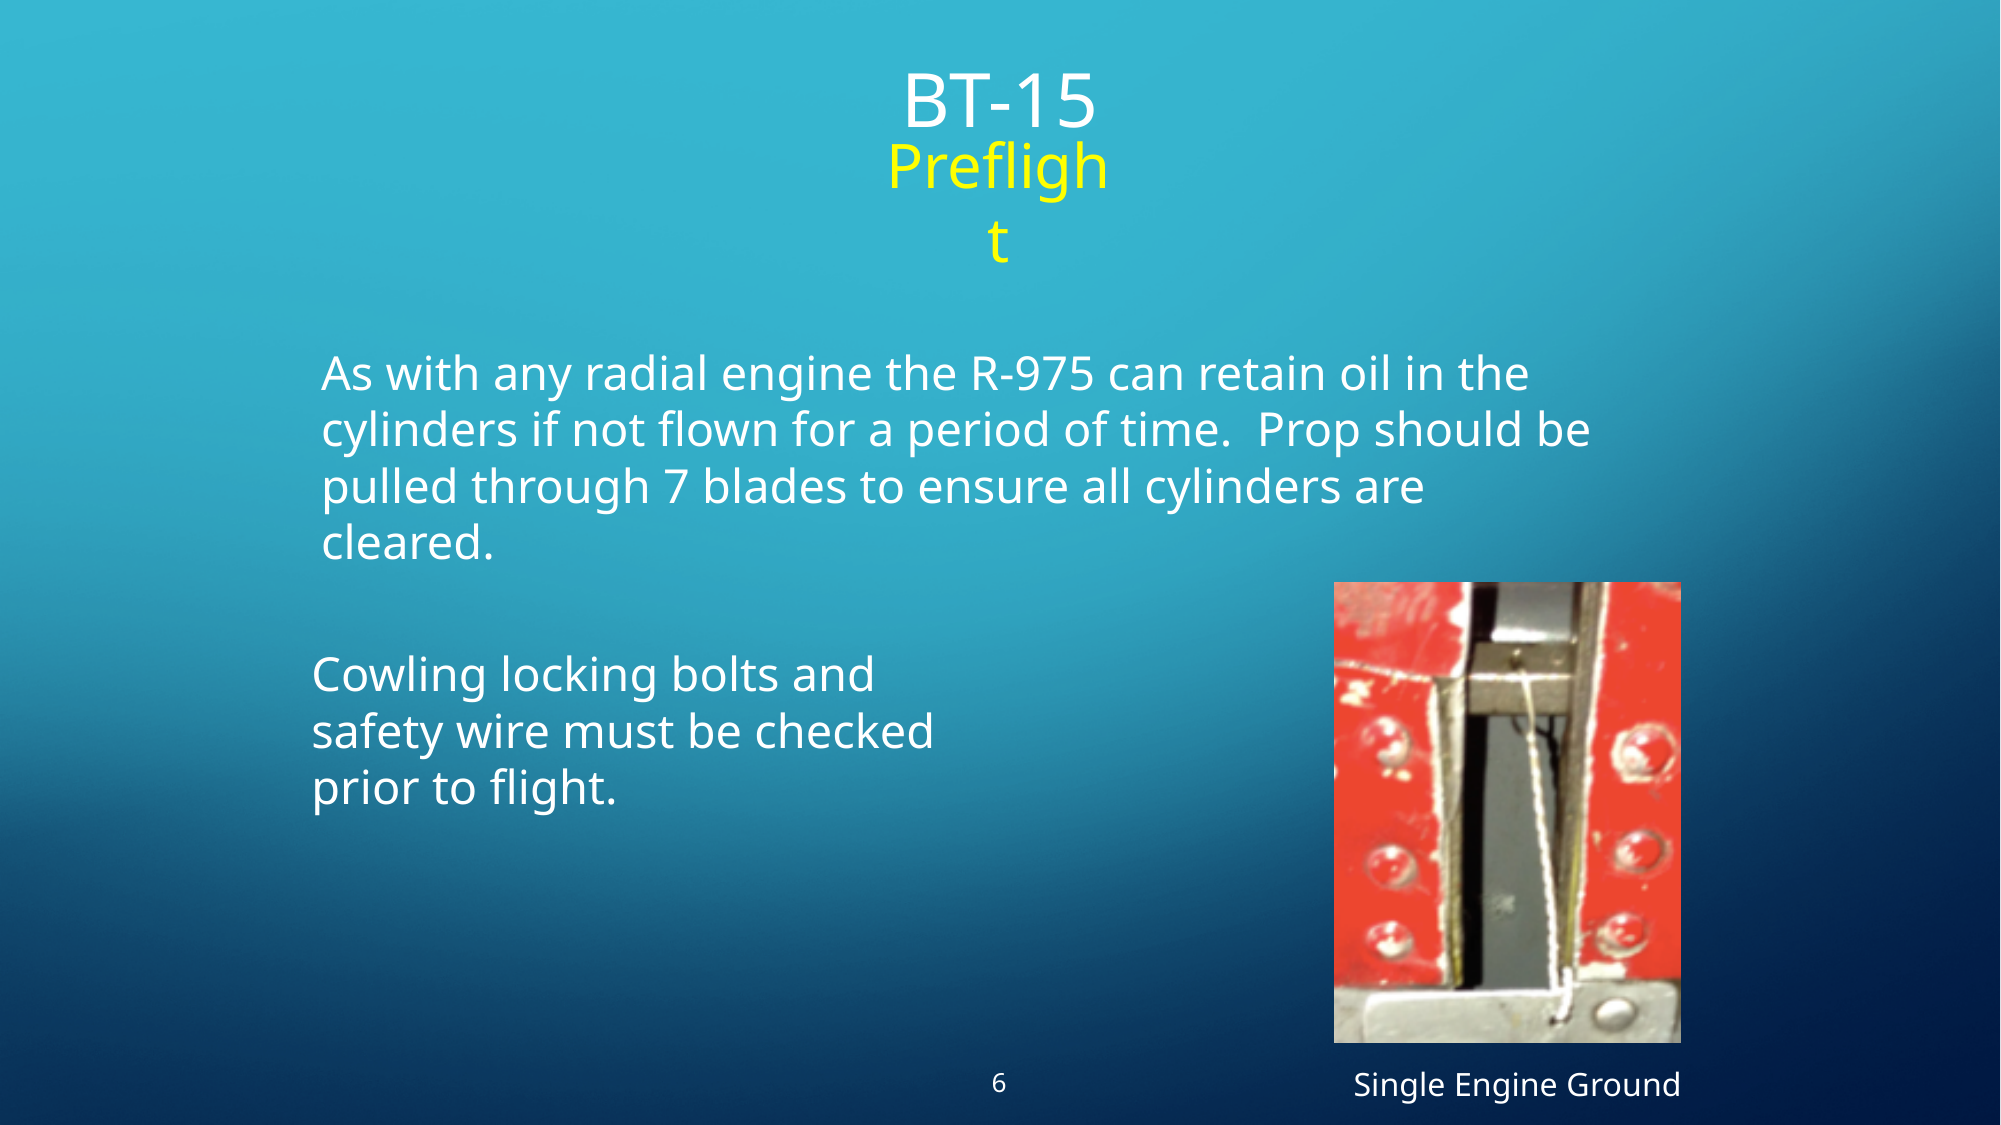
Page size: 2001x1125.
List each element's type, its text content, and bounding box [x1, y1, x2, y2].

title BT-15 [359, 20, 1640, 187]
text_box Cowling locking bolts and safety wire must be checked prior to flight. [305, 639, 999, 819]
text_box 6 [970, 1066, 1028, 1111]
text_box Single Engine Ground [1290, 1050, 1746, 1118]
text_box As with any radial engine the R-975 can retain oil in the cylinders if not flown for a period of time. Prop should be pulled through 7 blades to ensure all cylinders are cleared. [315, 366, 1609, 546]
text_box Preflight [879, 158, 1118, 244]
picture [1334, 581, 1681, 1043]
